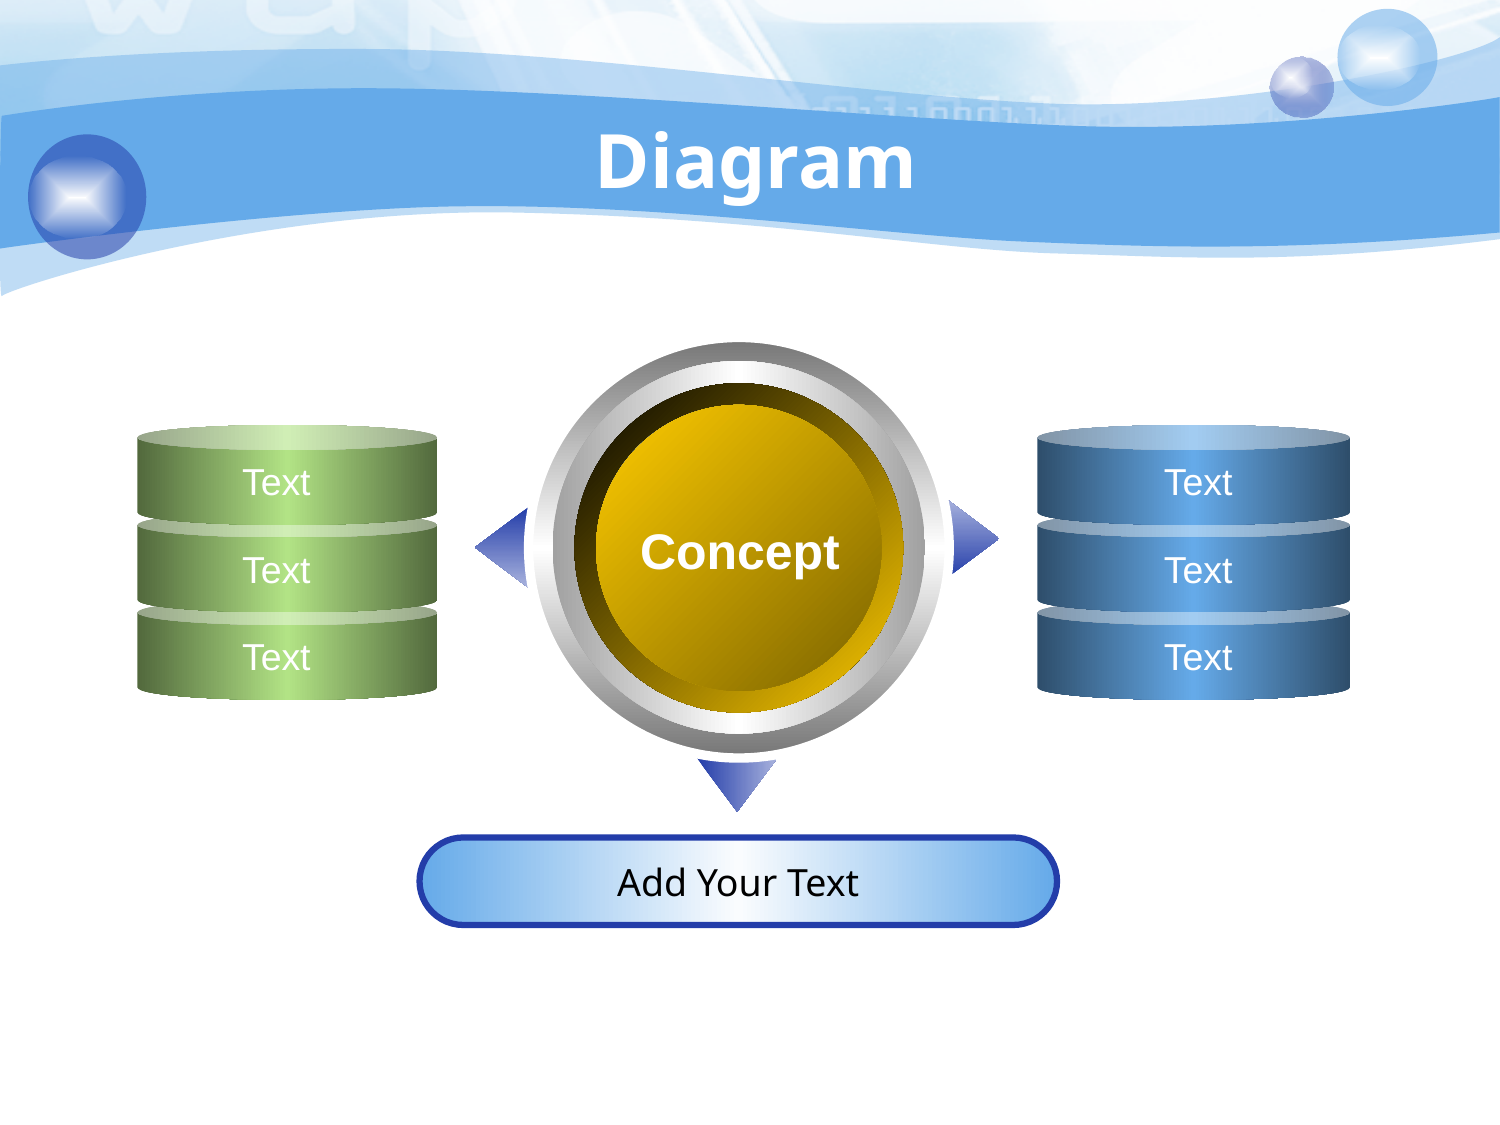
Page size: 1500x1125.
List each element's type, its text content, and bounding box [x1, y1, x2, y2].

text_box Text [227, 450, 326, 511]
text_box Text [227, 538, 326, 598]
text_box [137, 519, 438, 613]
text_box [137, 606, 438, 700]
text_box Text [1149, 625, 1248, 686]
text_box [137, 424, 438, 526]
title Diagram [149, 112, 1363, 206]
text_box [1037, 424, 1350, 526]
text_box Text [1149, 450, 1248, 511]
text_box Add Your Text [419, 837, 1058, 925]
text_box Text [227, 625, 326, 686]
picture [0, 0, 1500, 104]
text_box [1037, 519, 1350, 613]
text_box [1037, 606, 1350, 700]
text_box Text [1149, 538, 1248, 598]
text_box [474, 337, 1000, 812]
